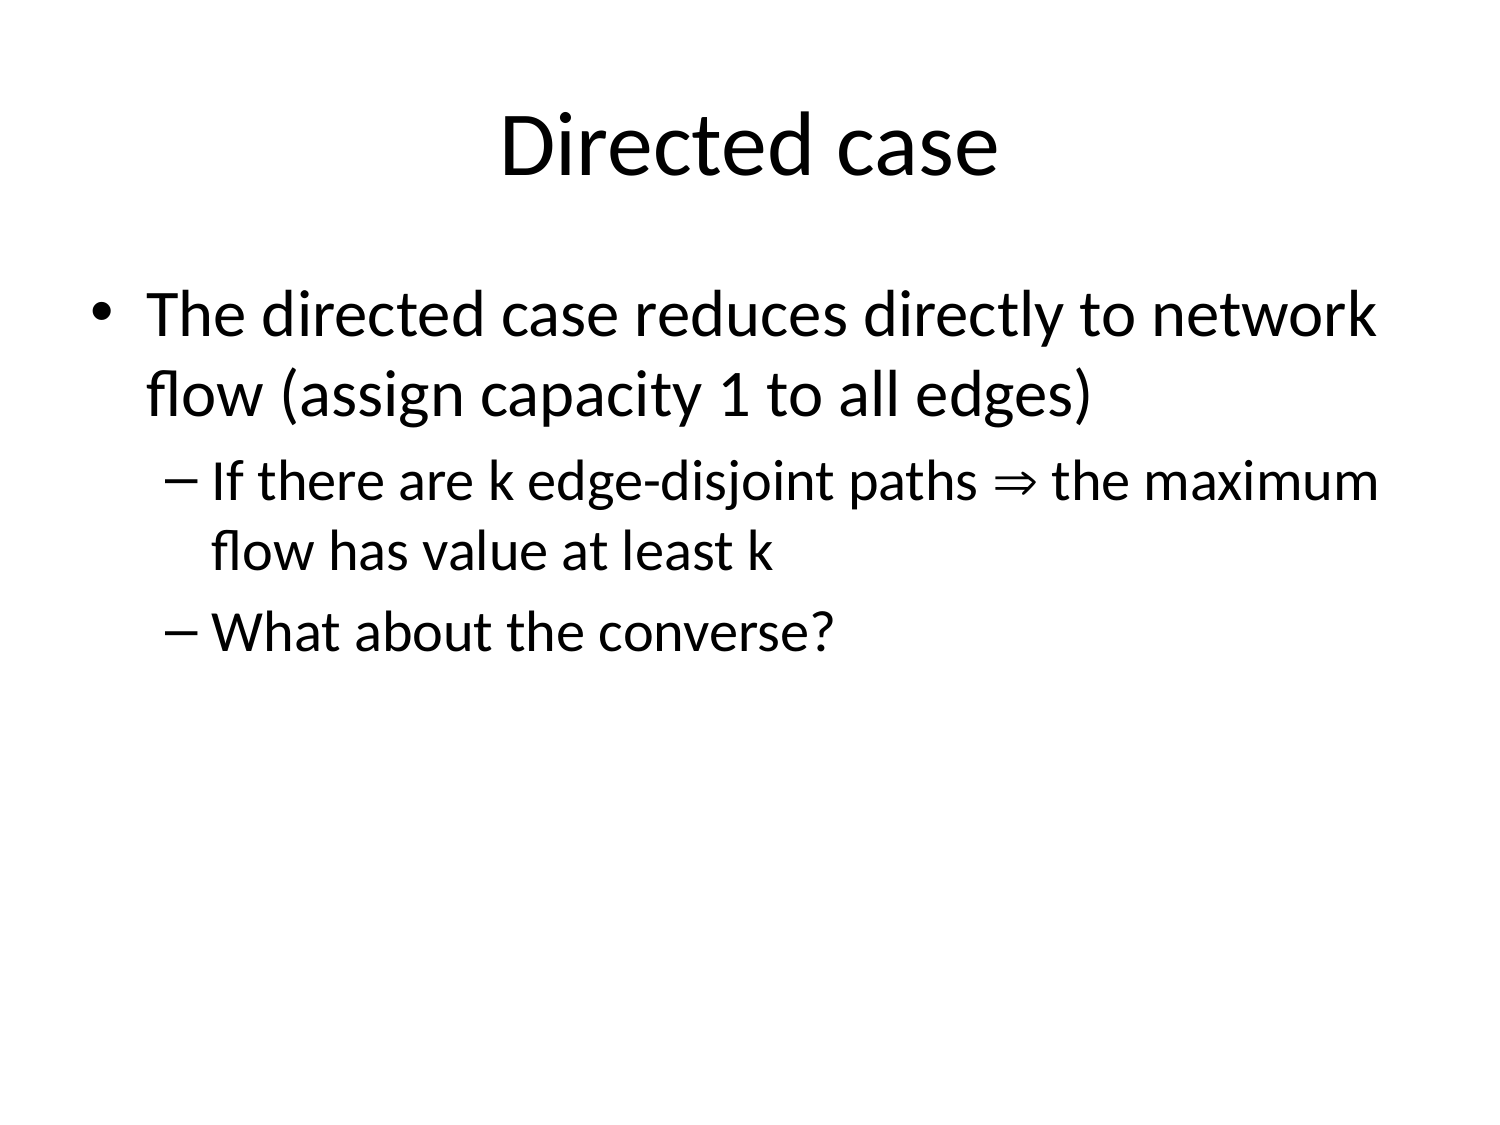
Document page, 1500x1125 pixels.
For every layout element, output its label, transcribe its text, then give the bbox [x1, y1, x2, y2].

title Directed case [75, 45, 1425, 233]
list The directed case reduces directly to network flow (assign capacity 1 to all edges) If there are k edge-disjoint paths  the maximum flow has value at least k What about the converse? [75, 262, 1425, 1005]
